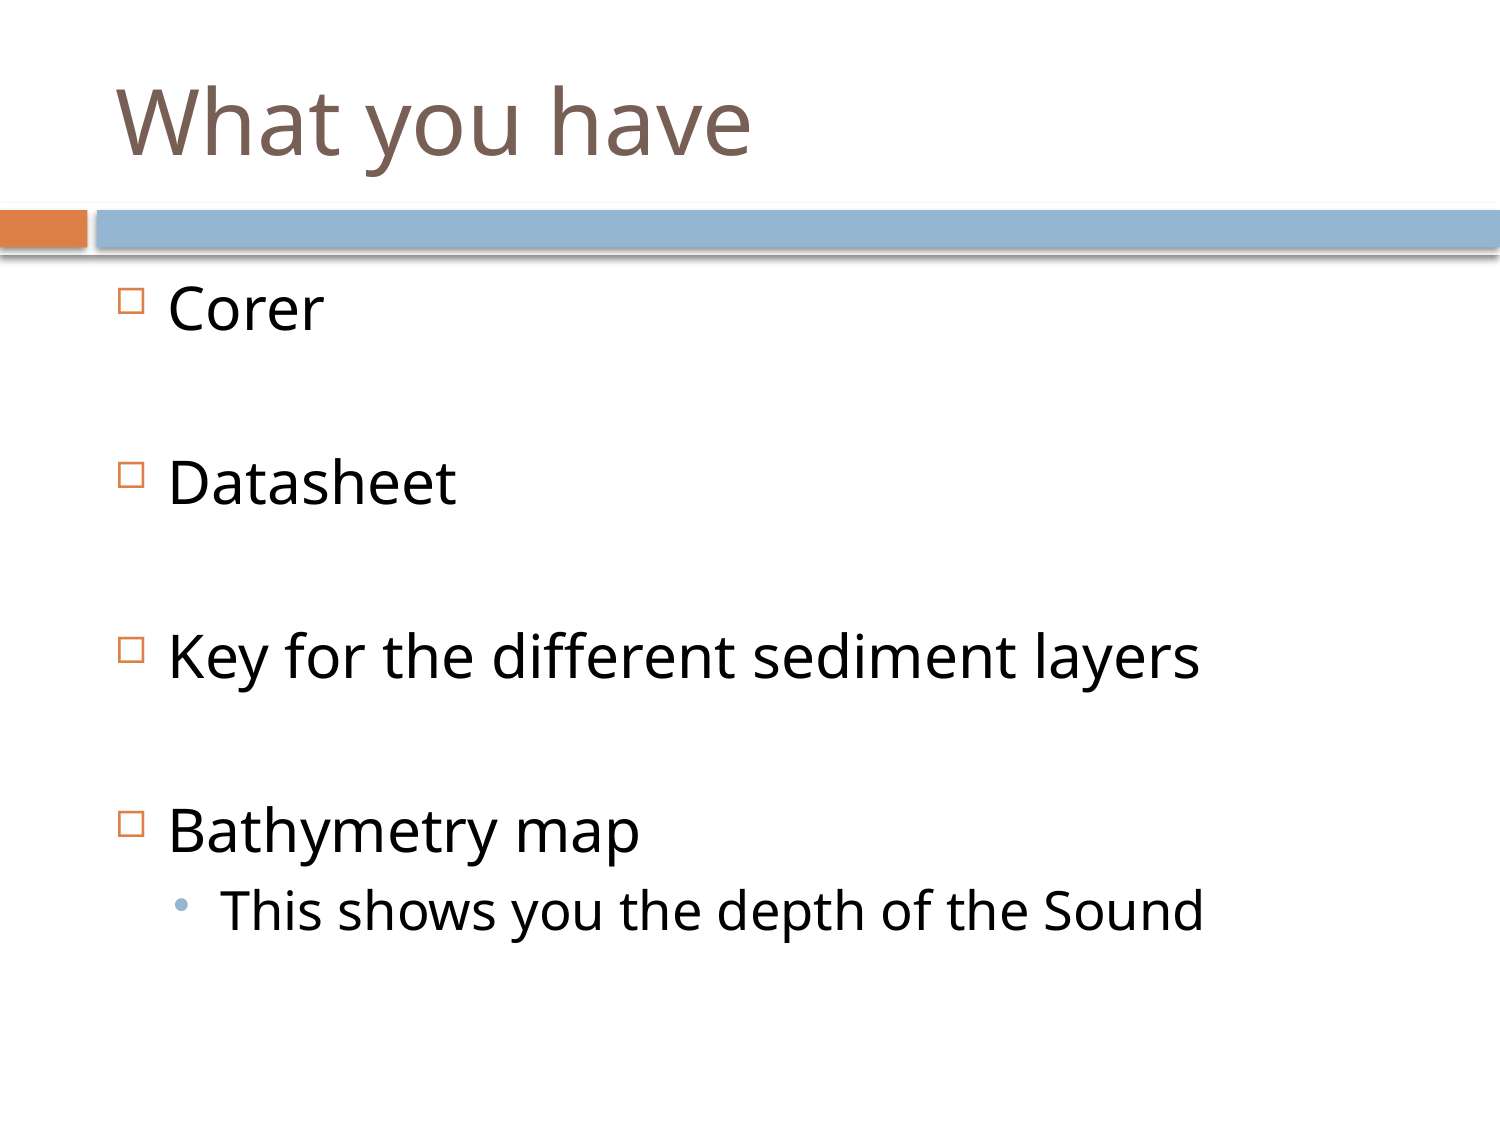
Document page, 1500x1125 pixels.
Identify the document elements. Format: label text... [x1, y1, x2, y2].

title What you have [100, 37, 1438, 200]
list Corer Datasheet Key for the different sediment layers Bathymetry map This shows you the depth of the Sound [100, 262, 1438, 1000]
